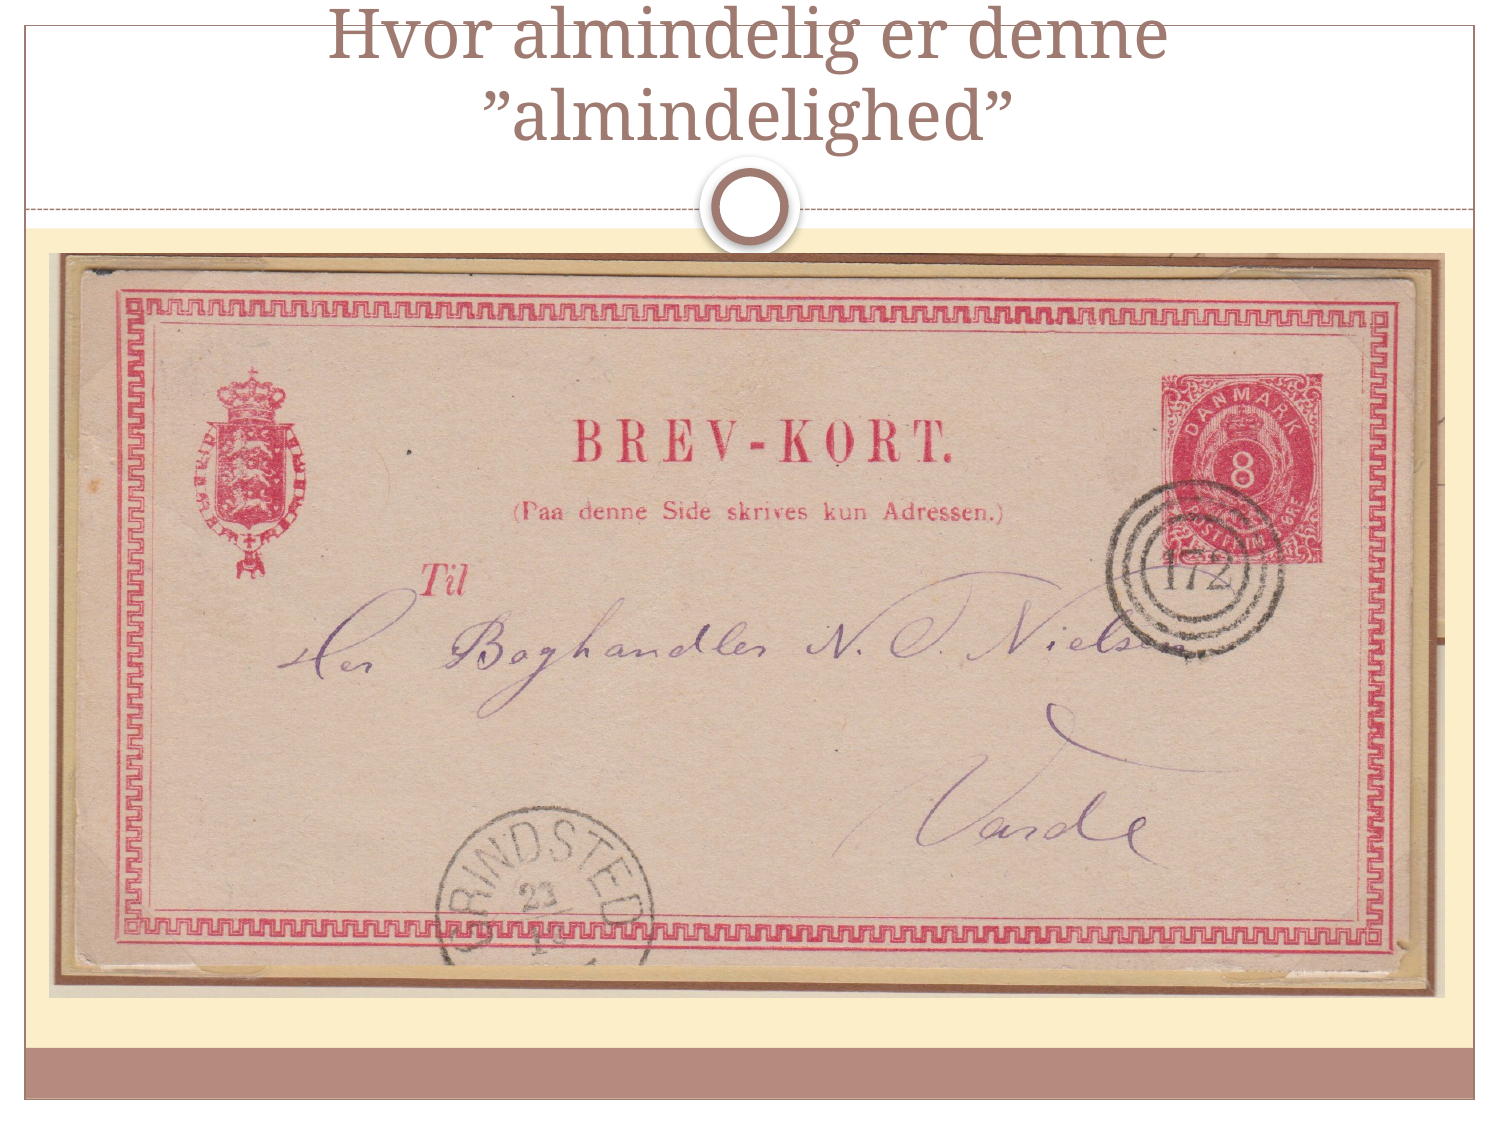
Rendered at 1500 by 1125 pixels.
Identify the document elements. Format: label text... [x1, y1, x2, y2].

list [49, 253, 1445, 998]
title Hvor almindelig er denne ”almindelighed” [49, 37, 1450, 162]
